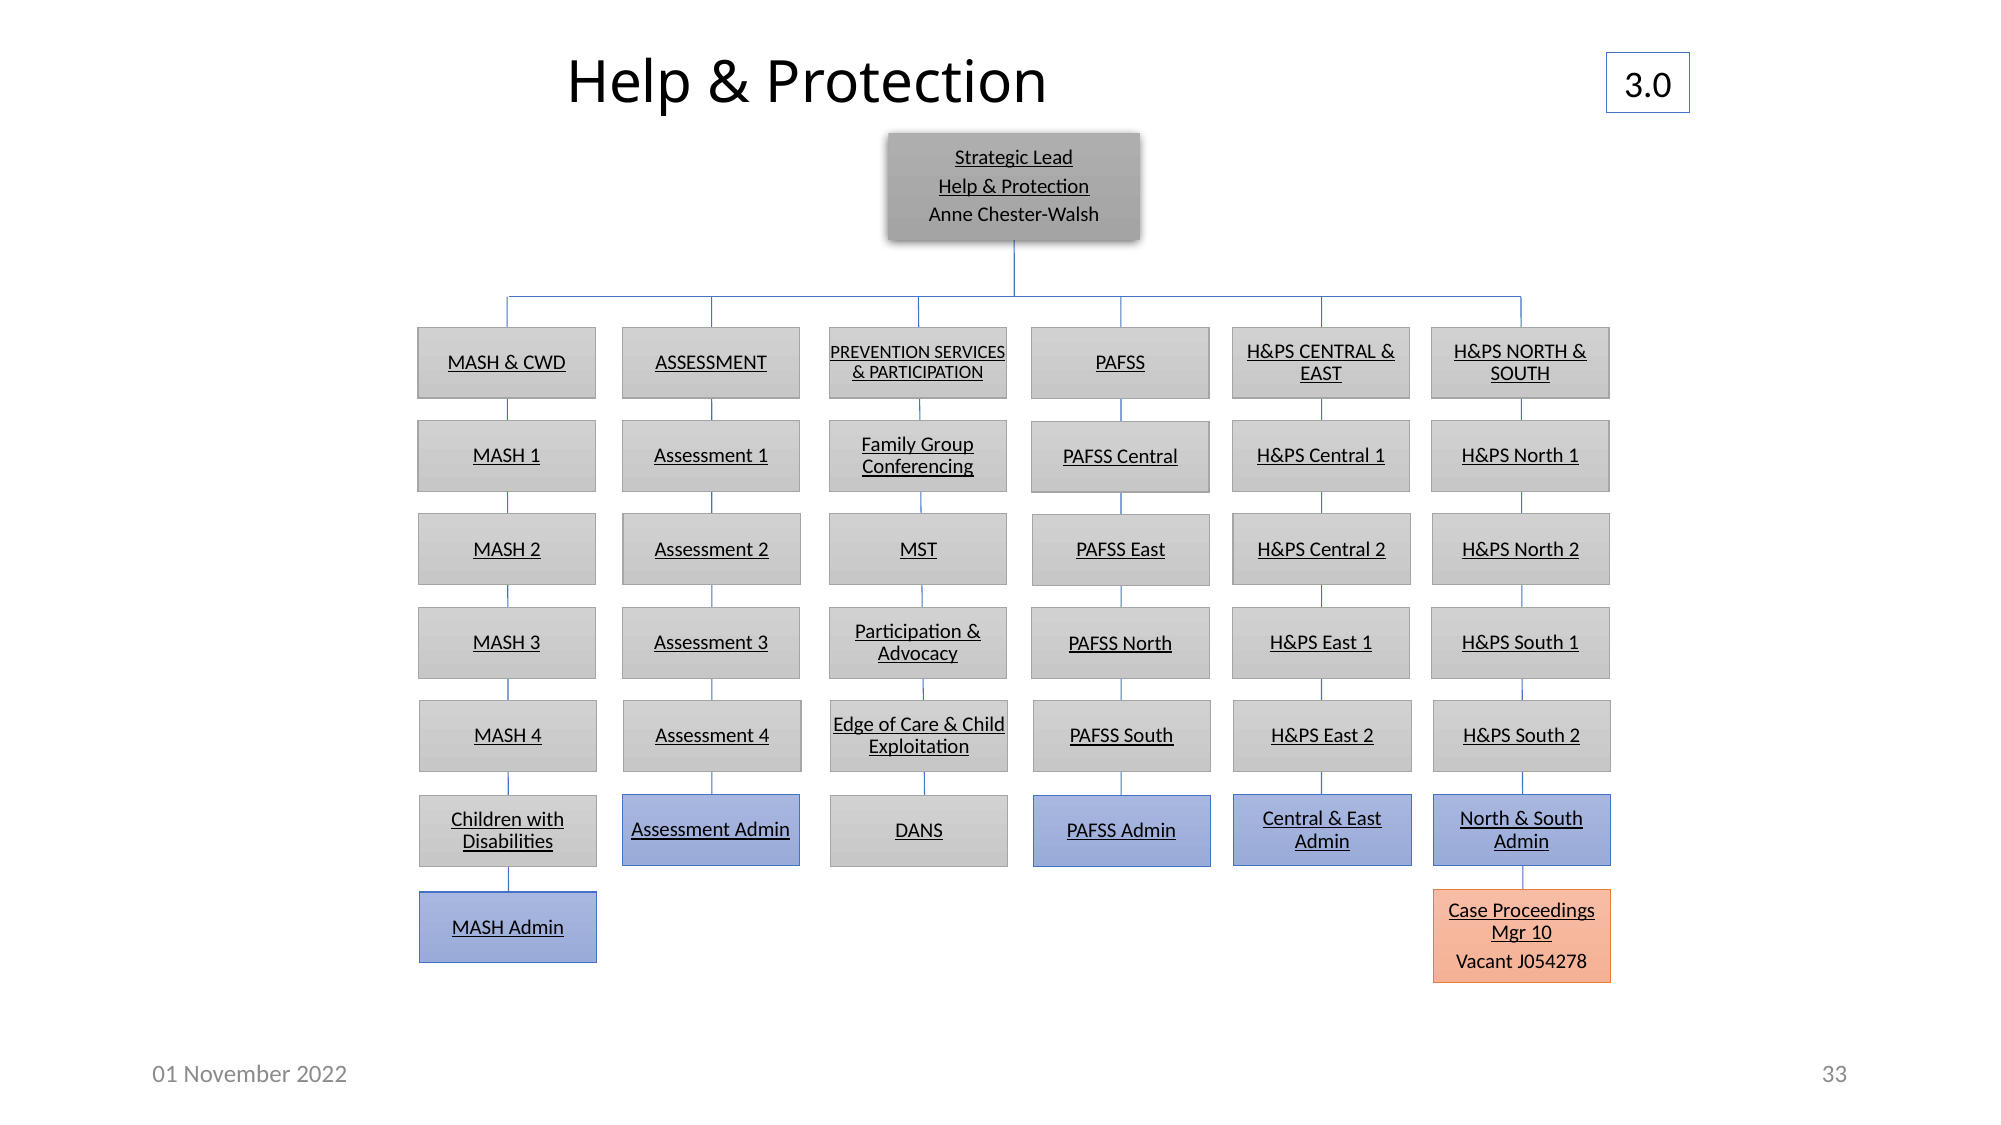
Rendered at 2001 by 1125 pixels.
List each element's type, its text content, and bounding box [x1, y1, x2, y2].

text_box 3.0 [1606, 52, 1690, 113]
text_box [417, 296, 1611, 963]
slide_number 33 [1412, 1042, 1863, 1103]
text_box Case Proceedings Mgr 10 Vacant J054278 [1433, 963, 1611, 983]
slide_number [137, 1042, 588, 1103]
title Help & Protection [551, 43, 1536, 124]
text_box Strategic Lead Help & Protection Anne Chester-Walsh [888, 133, 1140, 240]
